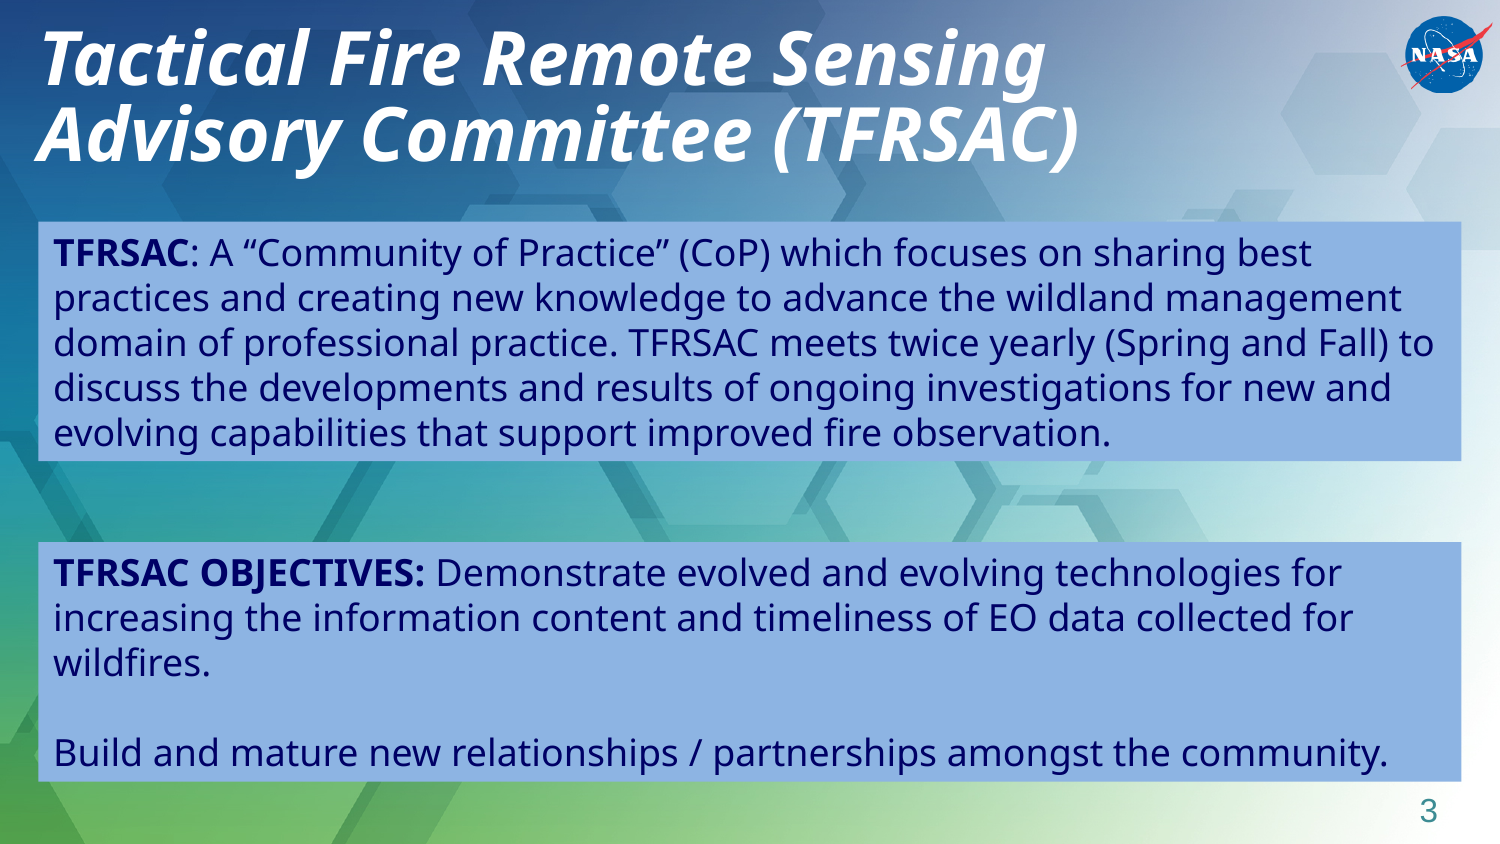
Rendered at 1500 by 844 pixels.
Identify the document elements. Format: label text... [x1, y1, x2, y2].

title Tactical Fire Remote Sensing Advisory Committee (TFRSAC) [23, 16, 1382, 187]
text_box TFRSAC OBJECTIVES: Demonstrate evolved and evolving technologies for increasing the information content and timeliness of EO data collected for wildfires. Build and mature new relationships / partnerships amongst the community. [38, 542, 1462, 782]
text_box TFRSAC: A “Community of Practice” (CoP) which focuses on sharing best practices and creating new knowledge to advance the wildland management domain of professional practice. TFRSAC meets twice yearly (Spring and Fall) to discuss the developments and results of ongoing investigations for new and evolving capabilities that support improved fire observation. [38, 221, 1462, 462]
picture [0, 0, 1500, 844]
slide_number 3 [1115, 782, 1454, 828]
